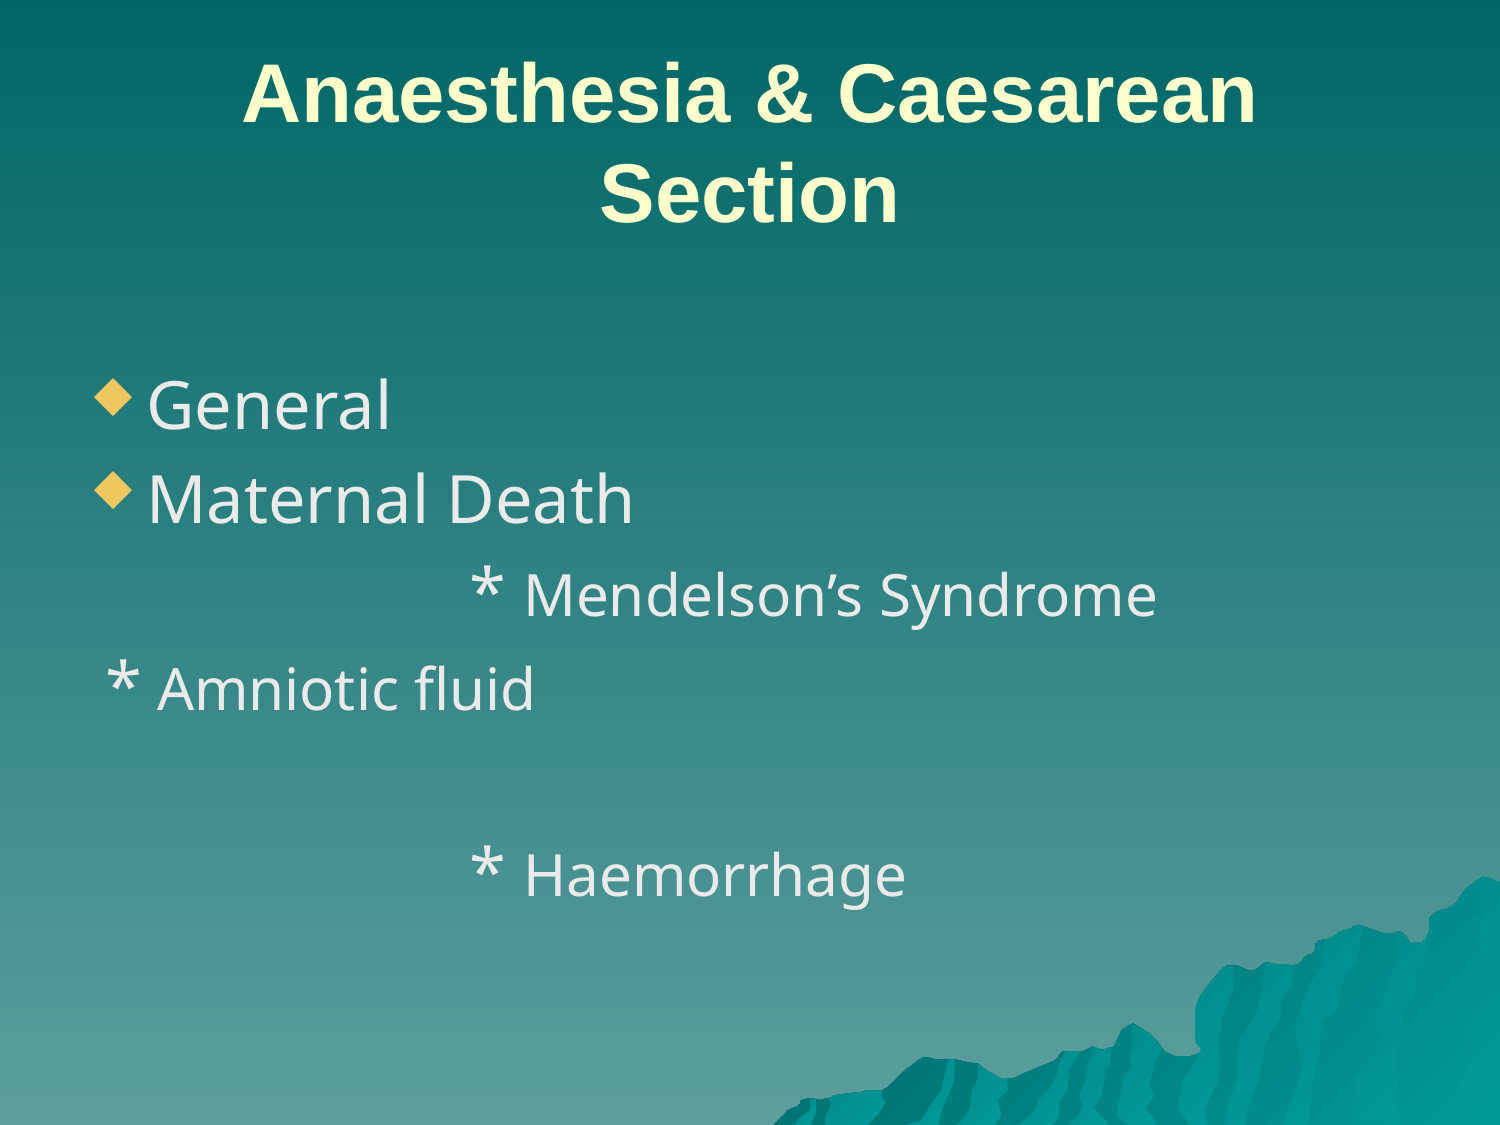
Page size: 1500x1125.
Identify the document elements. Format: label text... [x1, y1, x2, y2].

list General Maternal Death * Mendelson’s Syndrome * Amniotic fluid * Haemorrhage [75, 262, 1425, 1006]
title Anaesthesia & Caesarean Section [75, 45, 1425, 233]
